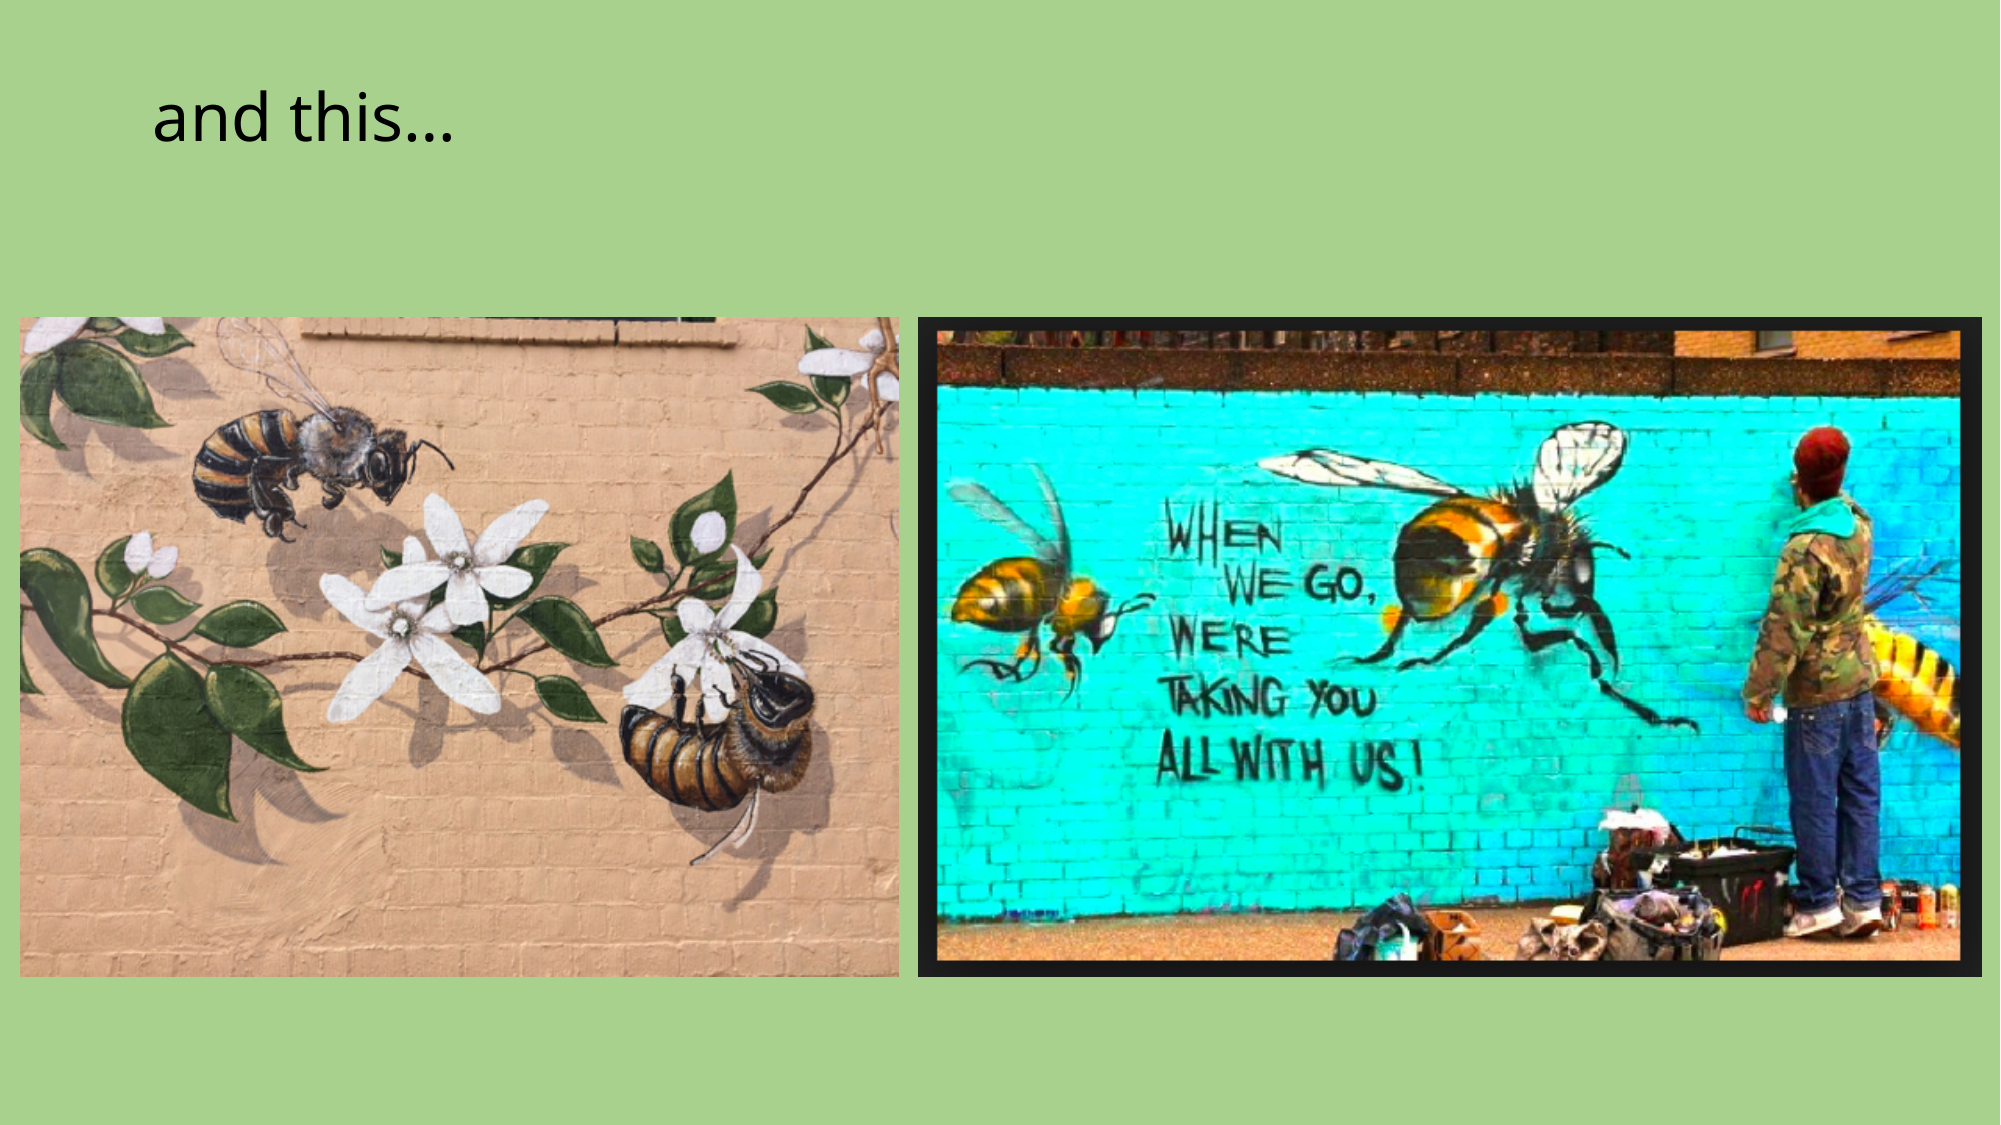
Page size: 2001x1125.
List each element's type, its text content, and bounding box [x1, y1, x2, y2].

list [19, 317, 899, 977]
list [918, 317, 1982, 977]
title and this… [137, 59, 1863, 180]
